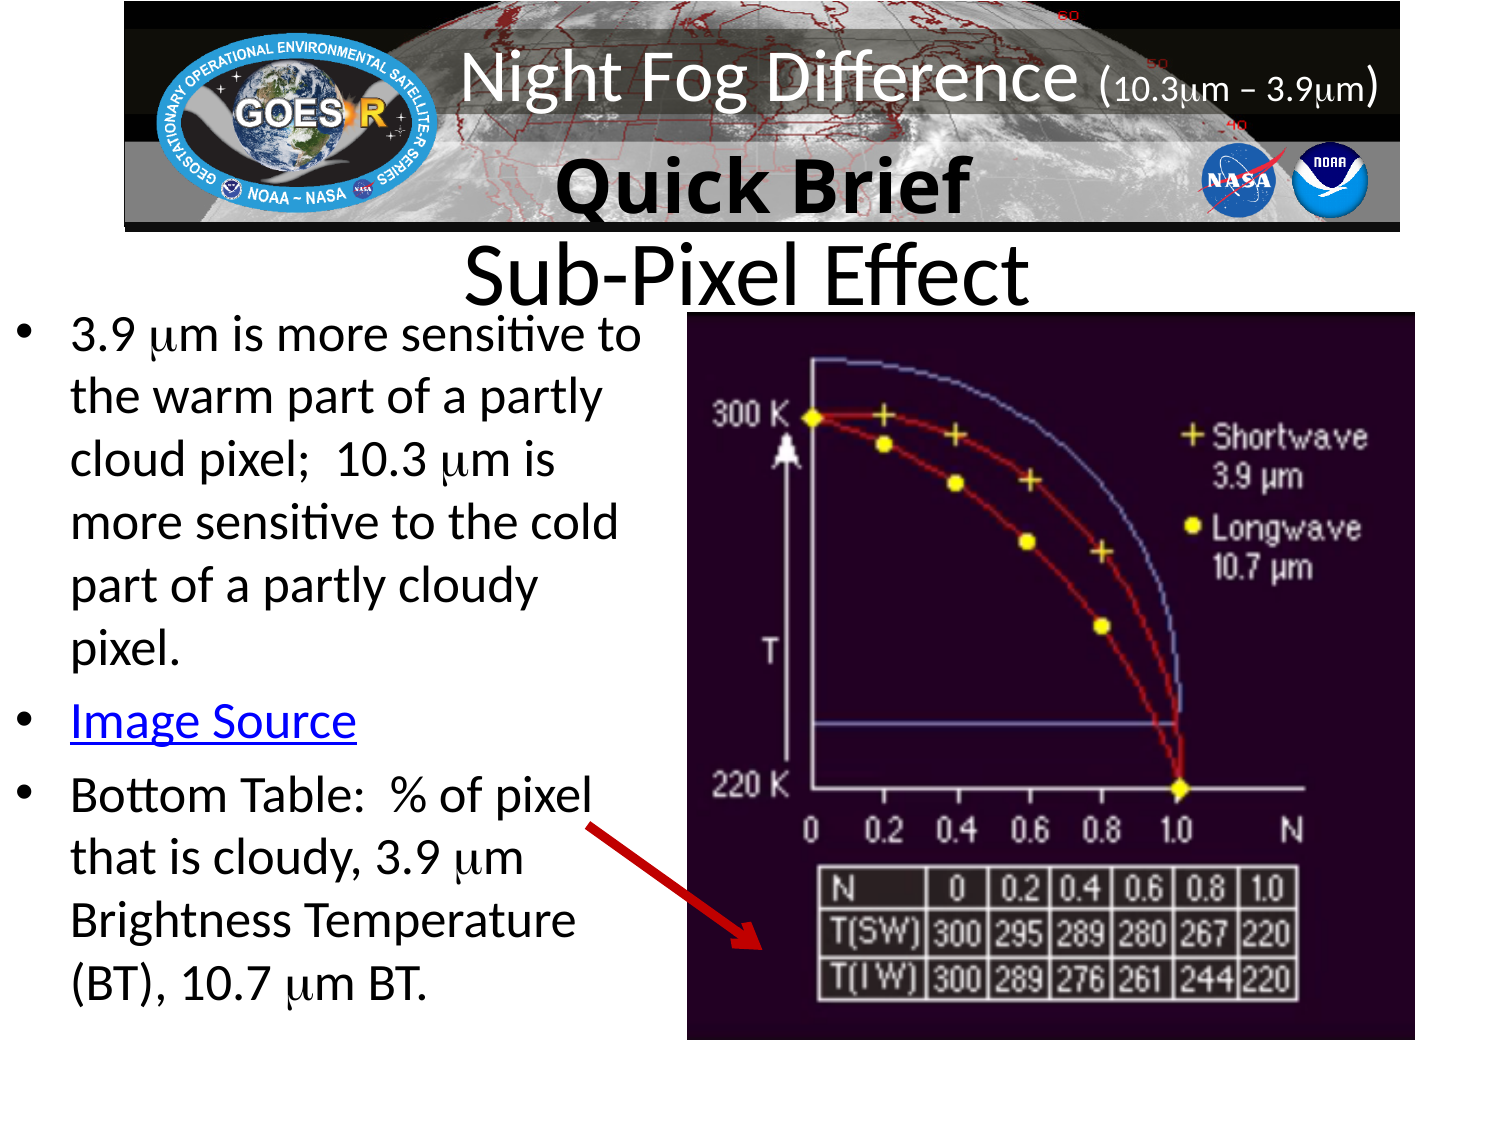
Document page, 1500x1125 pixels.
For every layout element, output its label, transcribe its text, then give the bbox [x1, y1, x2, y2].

list 3.9 mm is more sensitive to the warm part of a partly cloud pixel; 10.3 mm is more sensitive to the cold part of a partly cloudy pixel. Image Source Bottom Table: % of pixel that is cloudy, 3.9 mm Brightness Temperature (BT), 10.7 mm BT. [0, 291, 663, 1034]
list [687, 312, 1416, 1041]
title Sub-Pixel Effect [72, 174, 1423, 363]
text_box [124, 1, 1401, 227]
picture [154, 31, 438, 213]
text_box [587, 824, 763, 951]
